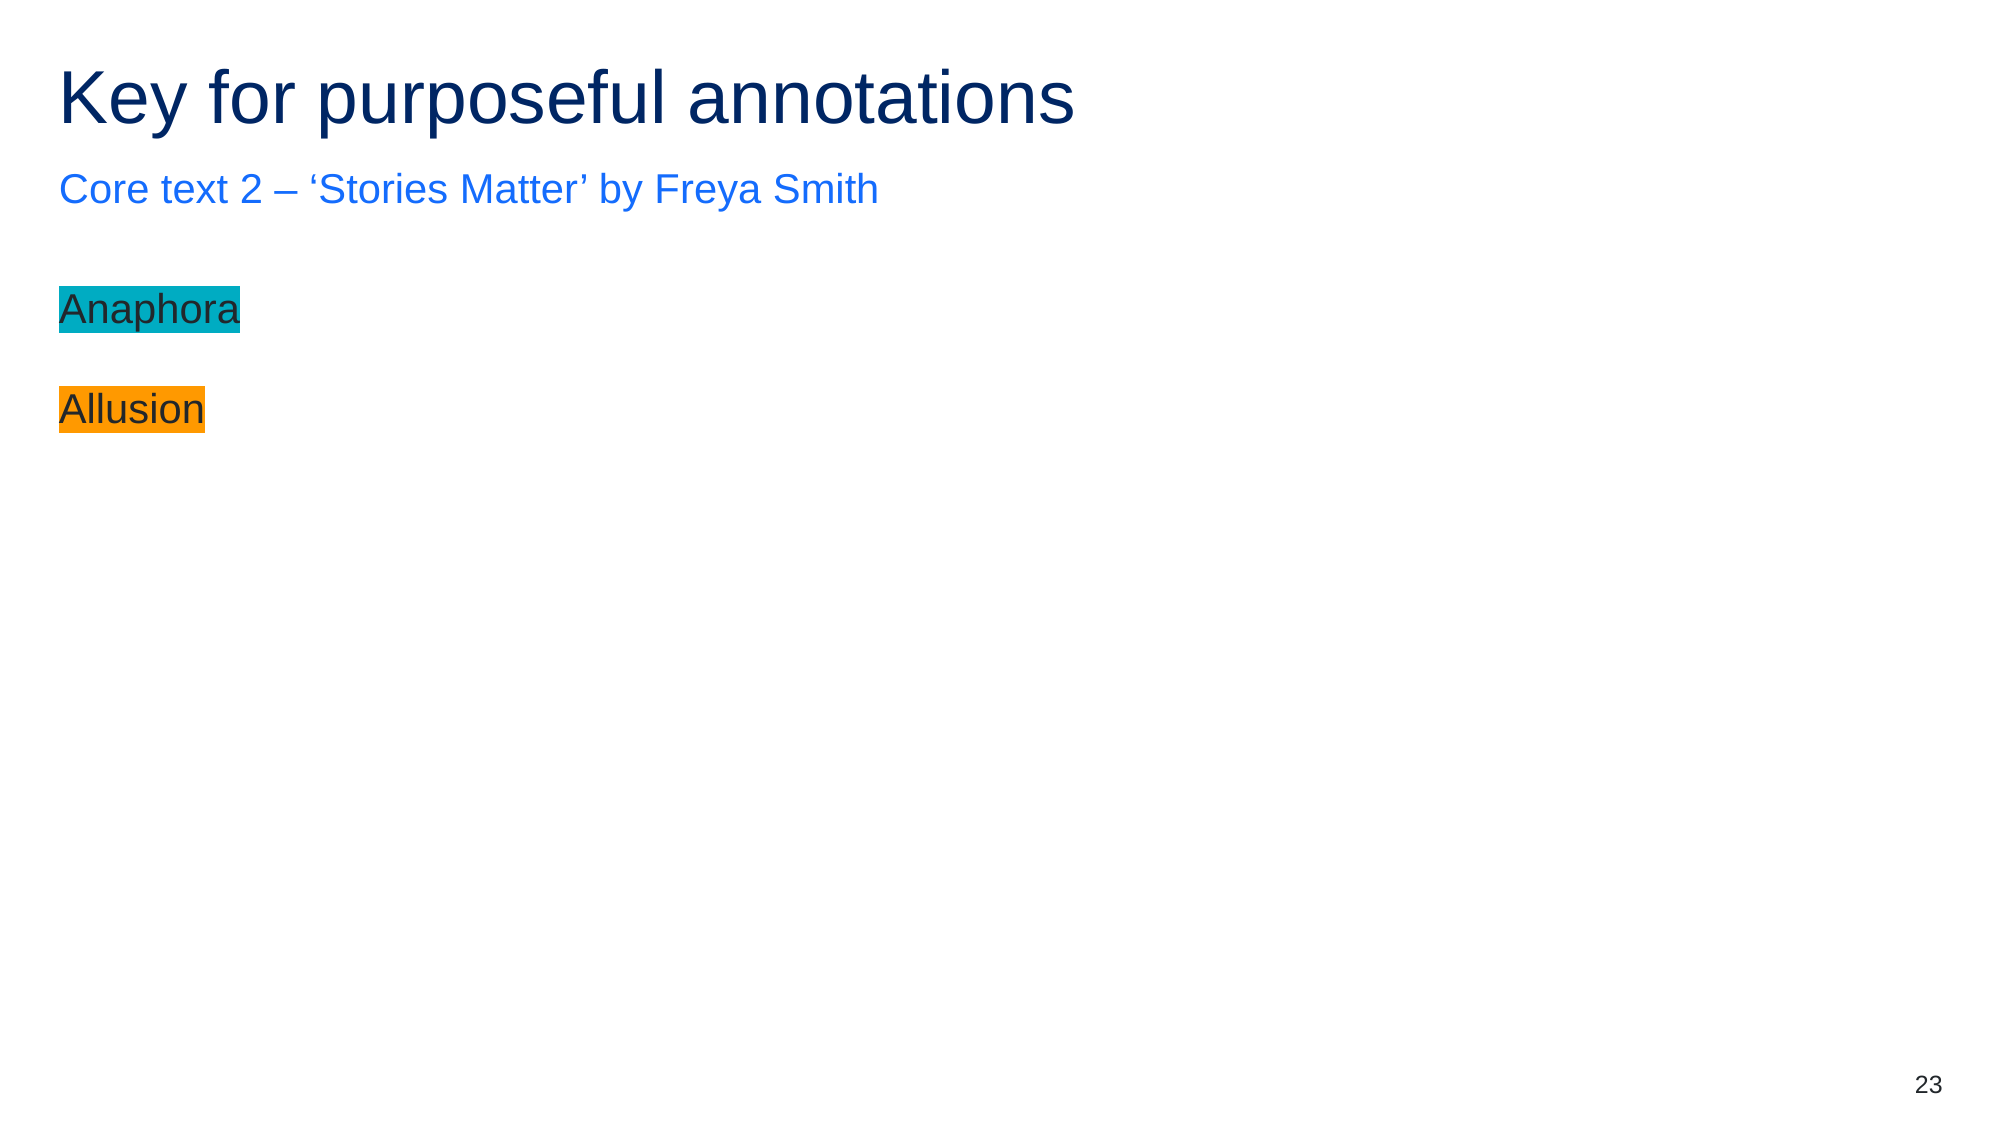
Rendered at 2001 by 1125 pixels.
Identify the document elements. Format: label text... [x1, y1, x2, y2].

title Key for purposeful annotations [59, 59, 1943, 149]
list Anaphora Allusion [59, 257, 1943, 1046]
list Core text 2 – ‘Stories Matter’ by Freya Smith [59, 161, 1943, 212]
slide_number 23 [1824, 1068, 1943, 1099]
